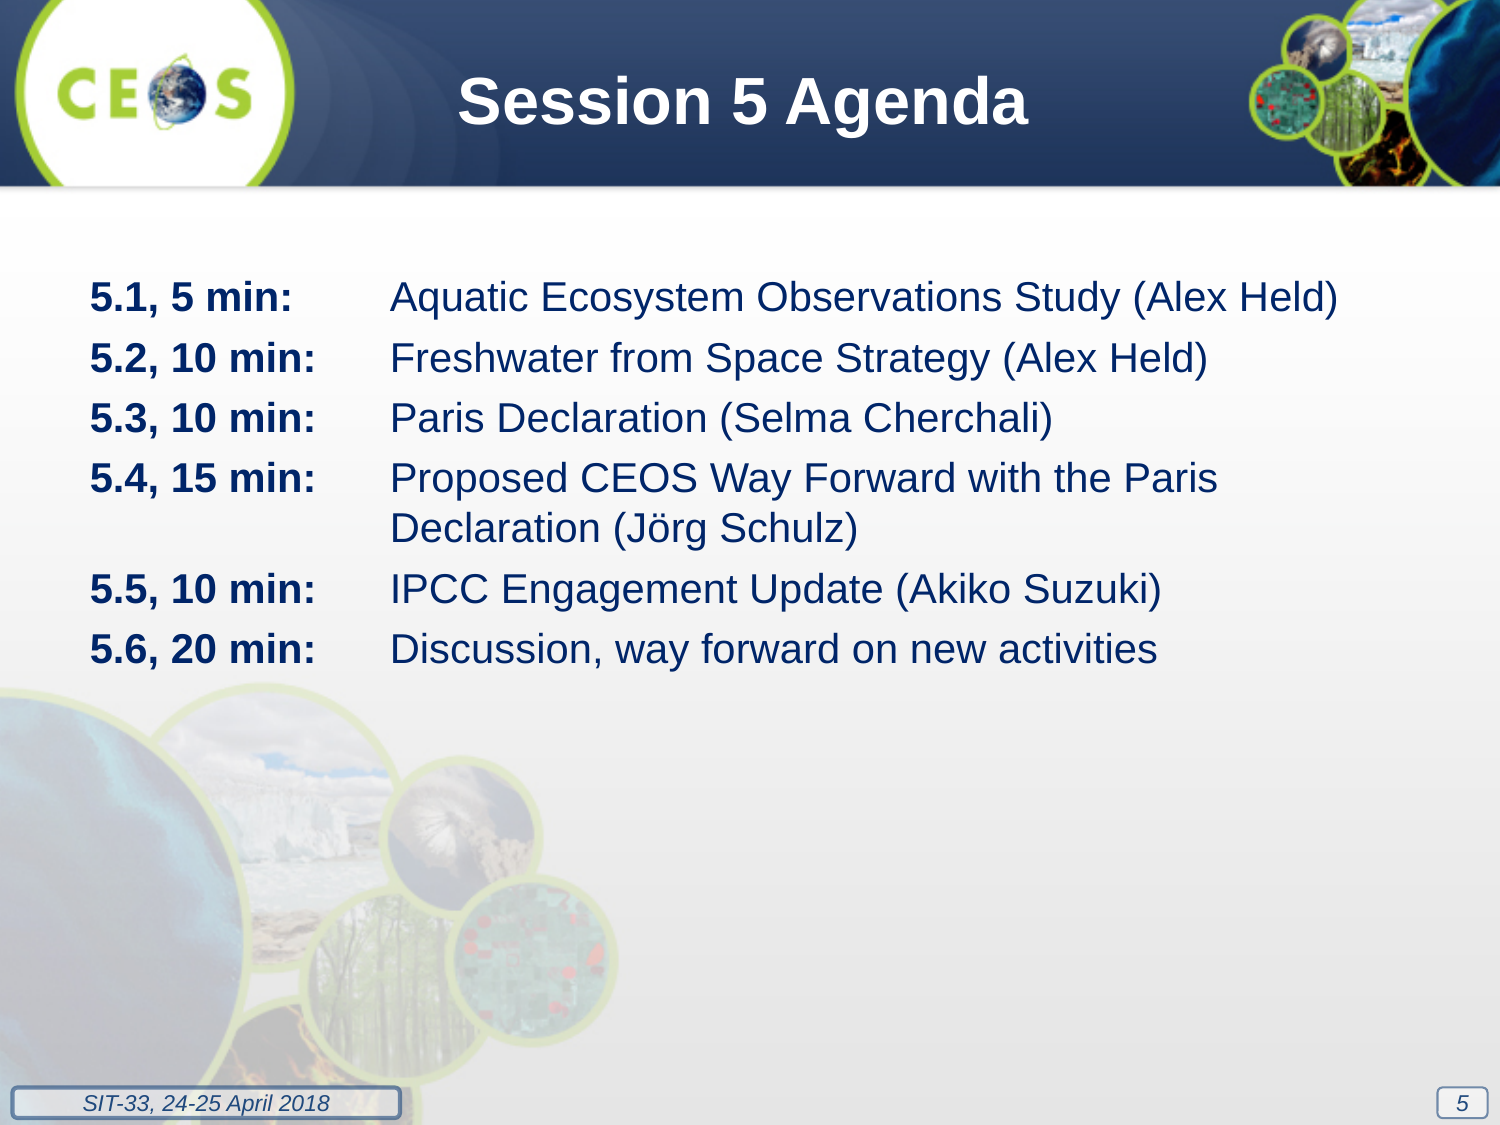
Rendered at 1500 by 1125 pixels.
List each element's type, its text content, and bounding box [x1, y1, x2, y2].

slide_number 5 [1436, 1086, 1489, 1120]
list 5.1, 5 min: Aquatic Ecosystem Observations Study (Alex Held) 5.2, 10 min: Freshwater from Space Strategy (Alex Held) 5.3, 10 min: Paris Declaration (Selma Cherchali) 5.4, 15 min: Proposed CEOS Way Forward with the Paris Declaration (Jörg Schulz) 5.5, 10 min: IPCC Engagement Update (Akiko Suzuki) 5.6, 20 min: Discussion, way forward on new activities [75, 262, 1413, 1038]
picture [0, 0, 1500, 1125]
list Session 5 Agenda [337, 50, 1150, 138]
